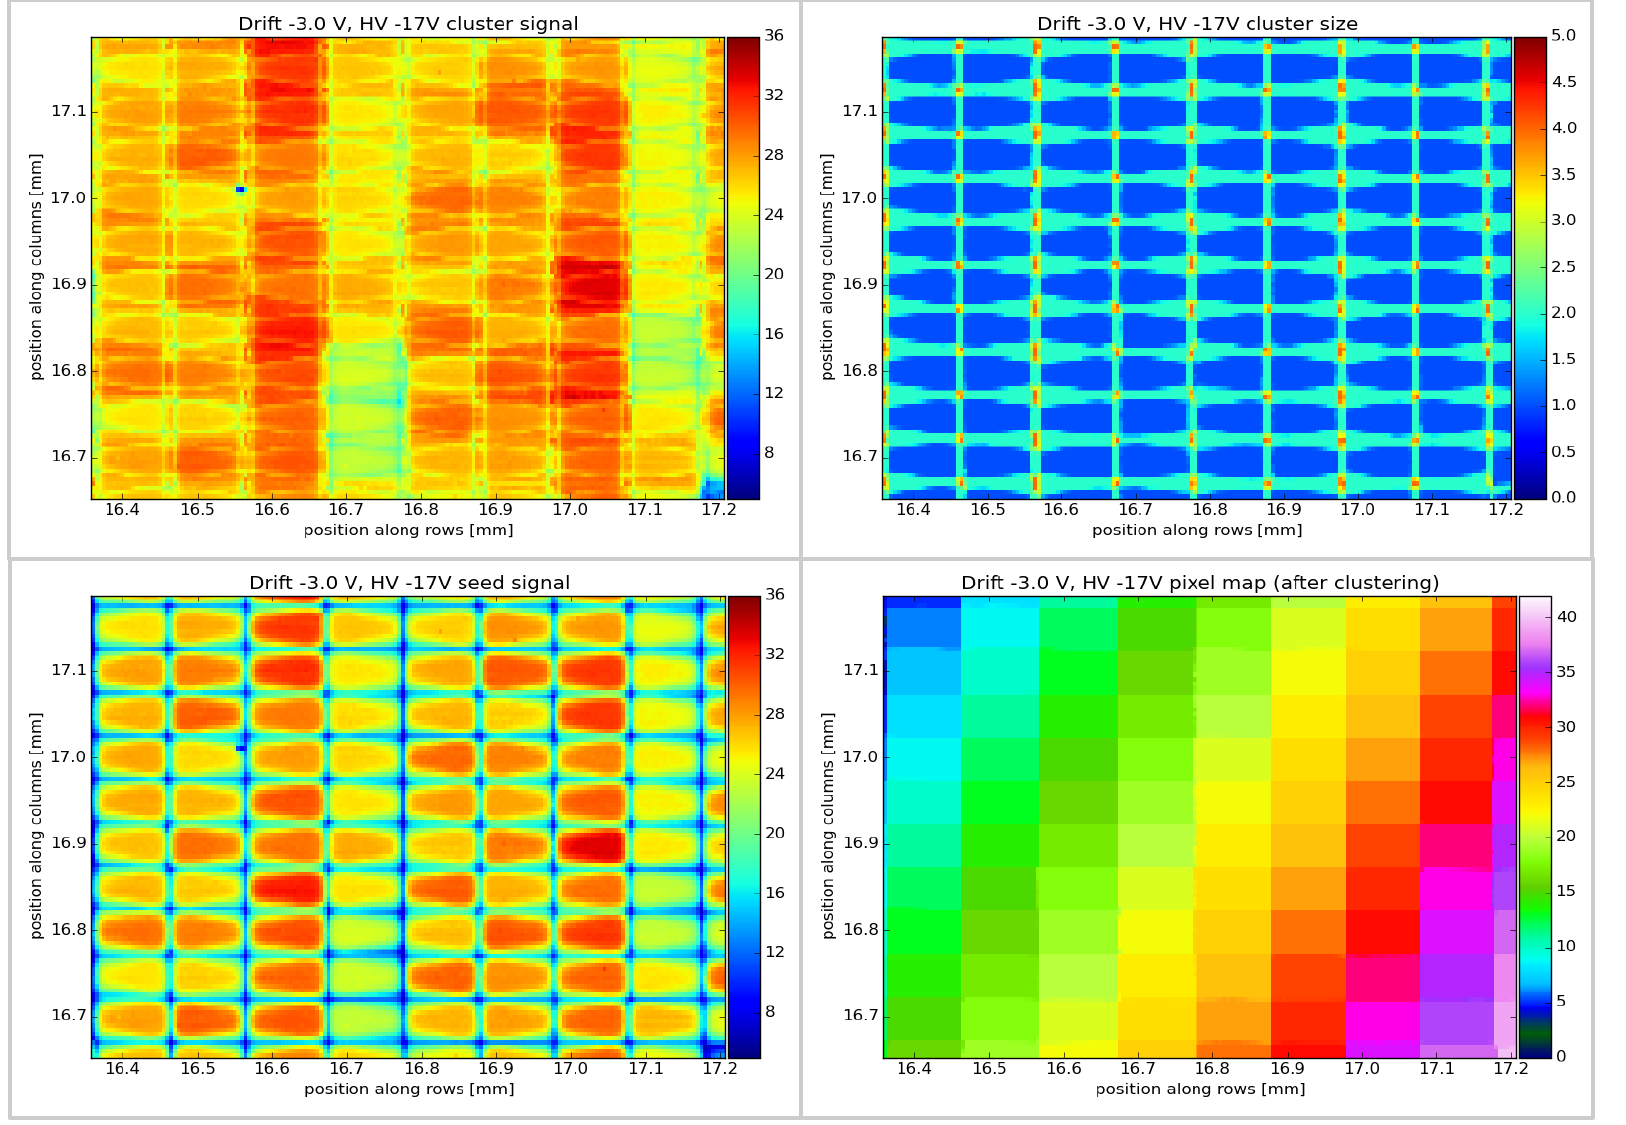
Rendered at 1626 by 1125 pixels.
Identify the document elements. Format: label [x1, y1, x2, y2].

text_box [7, 0, 799, 561]
text_box [799, 557, 1595, 1120]
text_box [8, 557, 799, 1120]
text_box [799, 0, 1594, 557]
